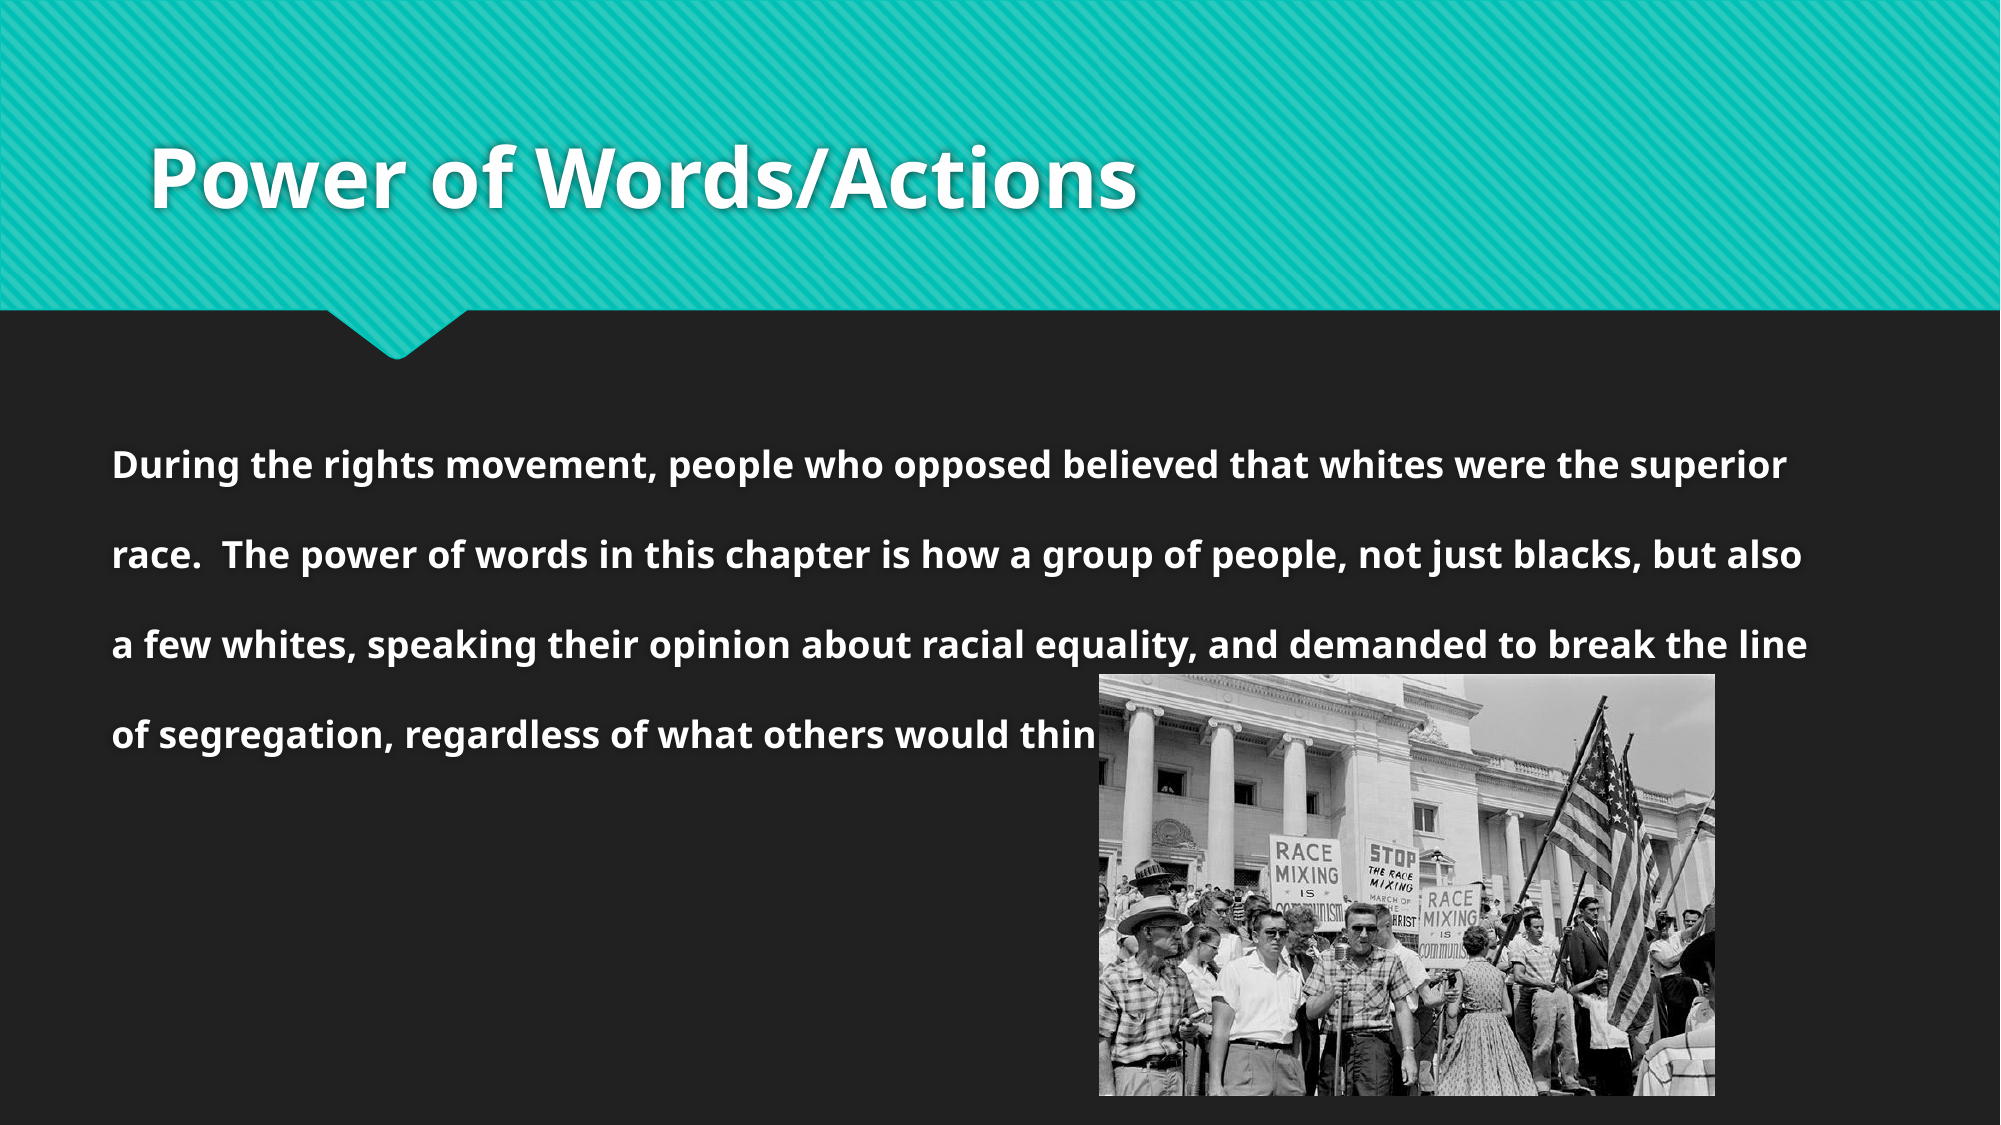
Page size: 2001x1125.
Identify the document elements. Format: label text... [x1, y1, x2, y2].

picture [1099, 673, 1715, 1097]
list During the rights movement, people who opposed believed that whites were the superior race. The power of words in this chapter is how a group of people, not just blacks, but also a few whites, speaking their opinion about racial equality, and demanded to break the line of segregation, regardless of what others would think. [96, 309, 1828, 907]
title Power of Words/Actions [132, 73, 1868, 233]
